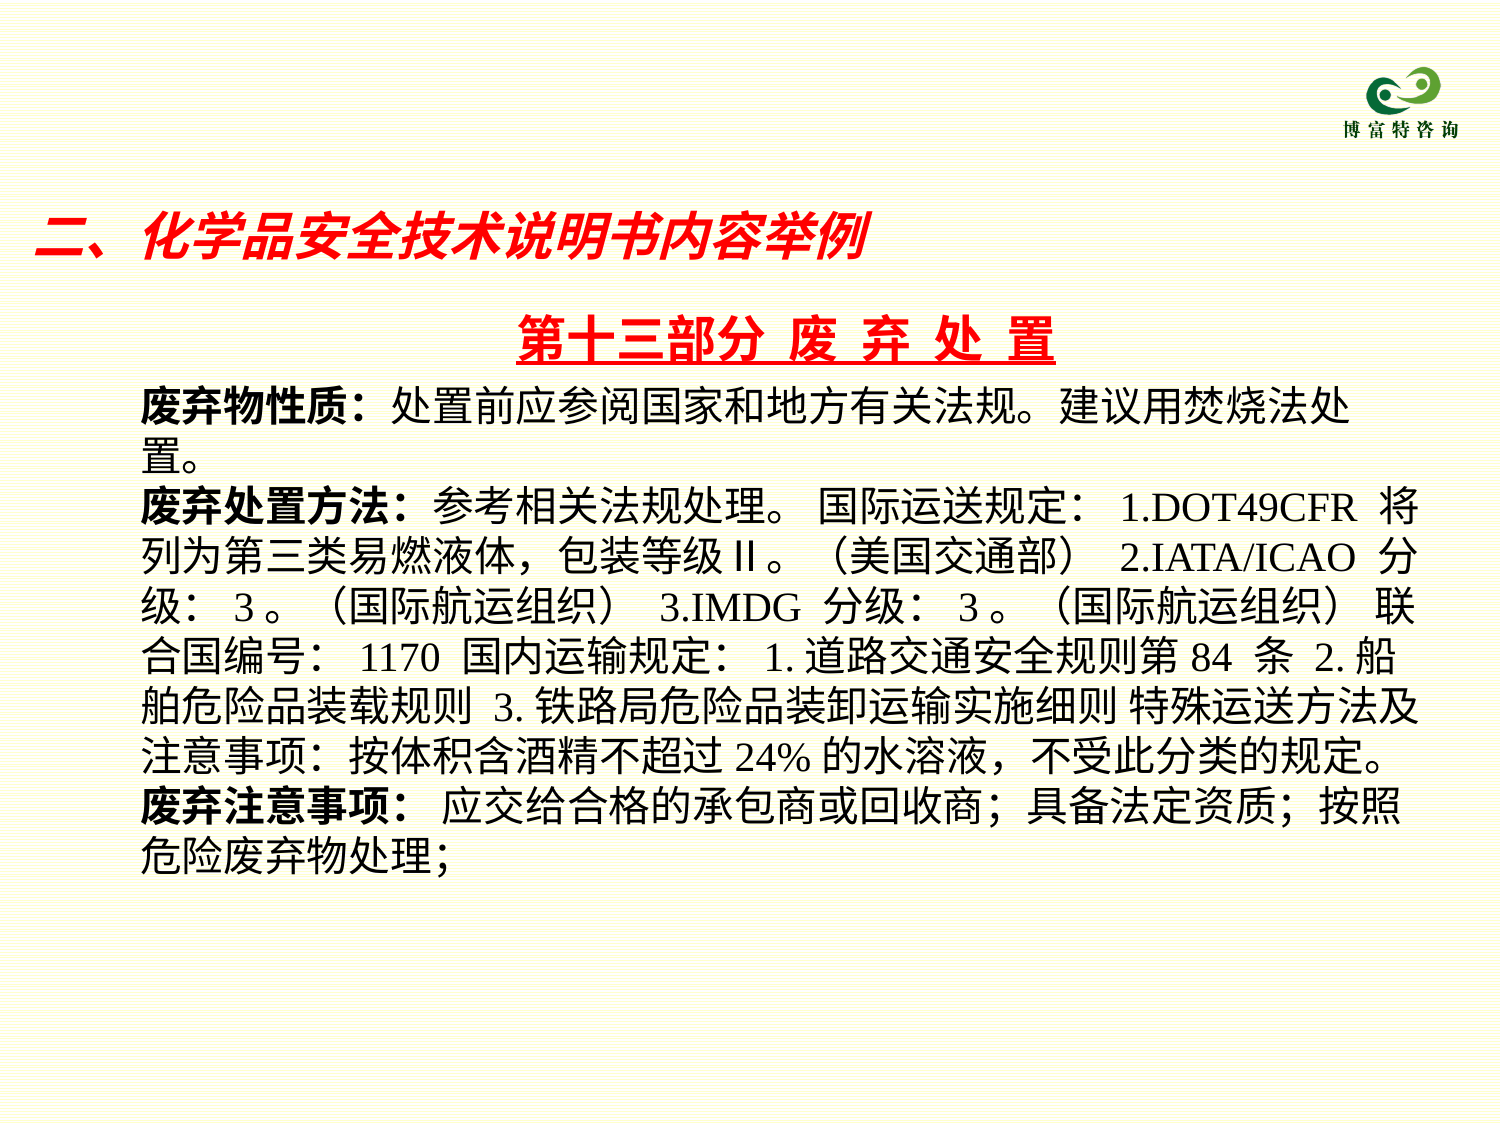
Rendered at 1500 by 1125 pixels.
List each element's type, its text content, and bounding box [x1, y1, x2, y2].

text_box 第十三部分 废 弃 处 置 废弃物性质：处置前应参阅国家和地方有关法规。建议用焚烧法处置。 废弃处置方法：参考相关法规处理。 国际运送规定：1.DOT49CFR 将列为第三类易燃液体，包装等级Ⅱ。（美国交通部） 2.IATA/ICAO 分级：3。（国际航运组织） 3.IMDG 分级：3。（国际航运组织） 联合国编号：1170 国内运输规定：1.道路交通安全规则第84 条 2.船舶危险品装载规则 3.铁路局危险品装卸运输实施细则 特殊运送方法及注意事项：按体积含酒精不超过24%的水溶液，不受此分类的规定。 废弃注意事项： 应交给合格的承包商或回收商；具备法定资质；按照危险废弃物处理； [125, 287, 1447, 1020]
text_box 二、化学品安全技术说明书内容举例 [17, 196, 1117, 274]
picture [1329, 66, 1477, 141]
